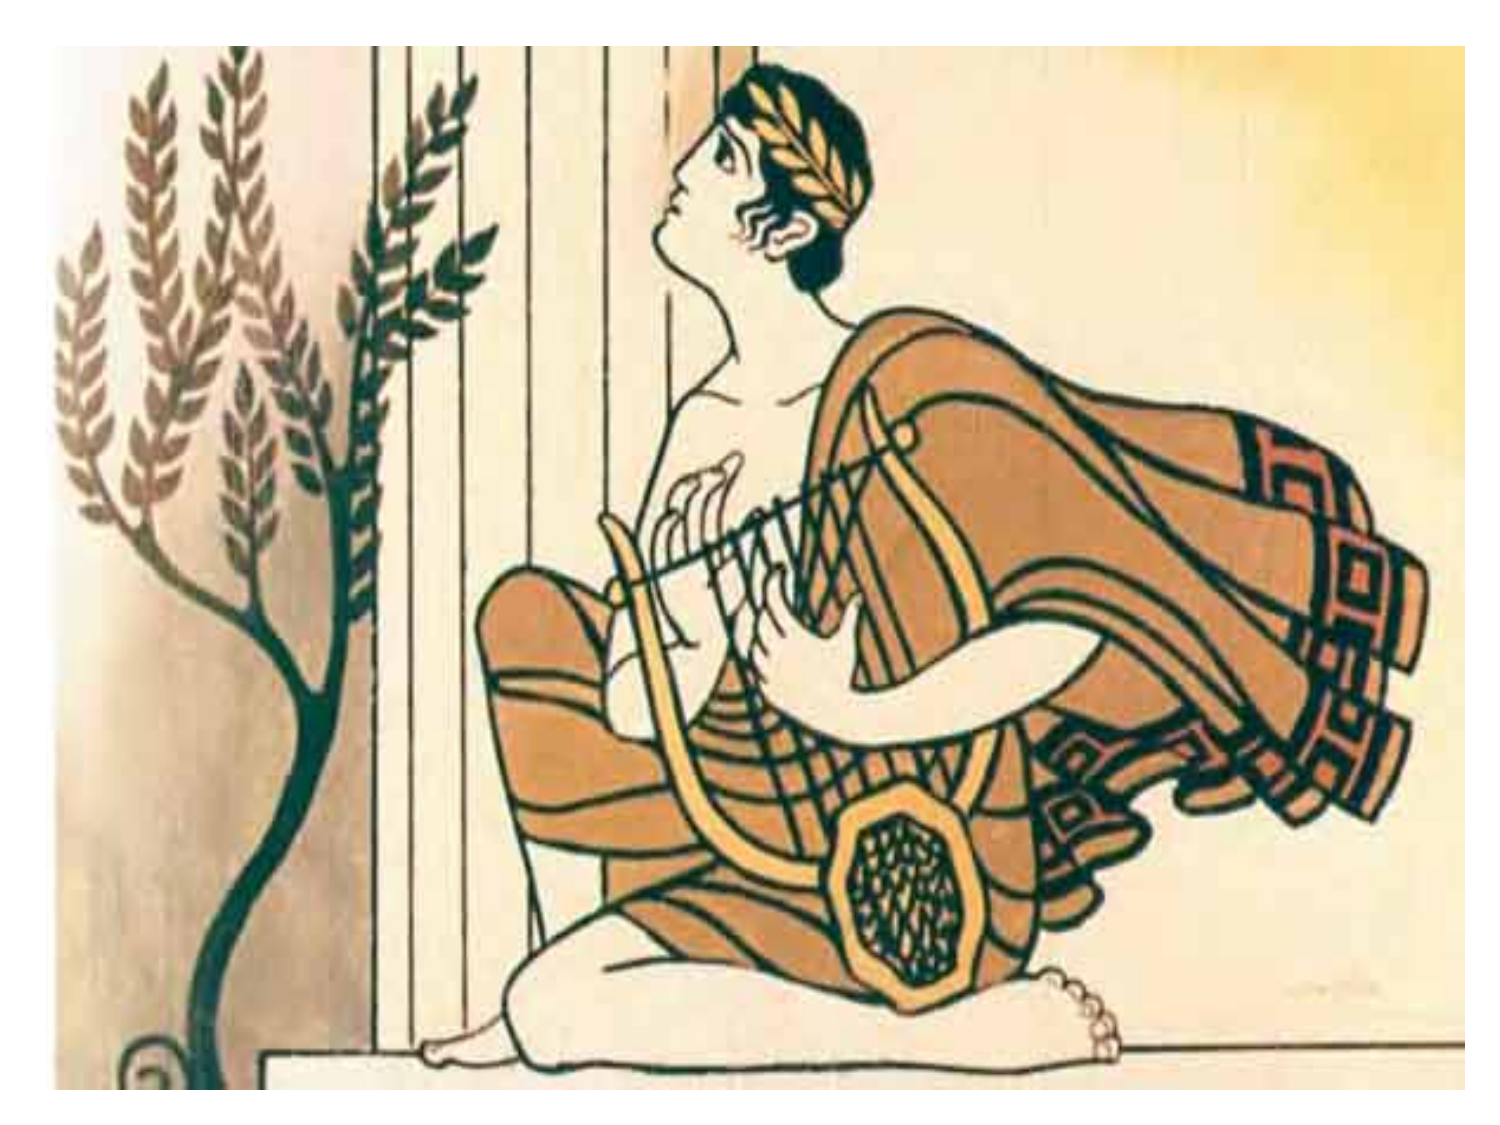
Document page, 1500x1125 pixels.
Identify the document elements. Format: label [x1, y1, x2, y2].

list [46, 46, 1466, 1091]
